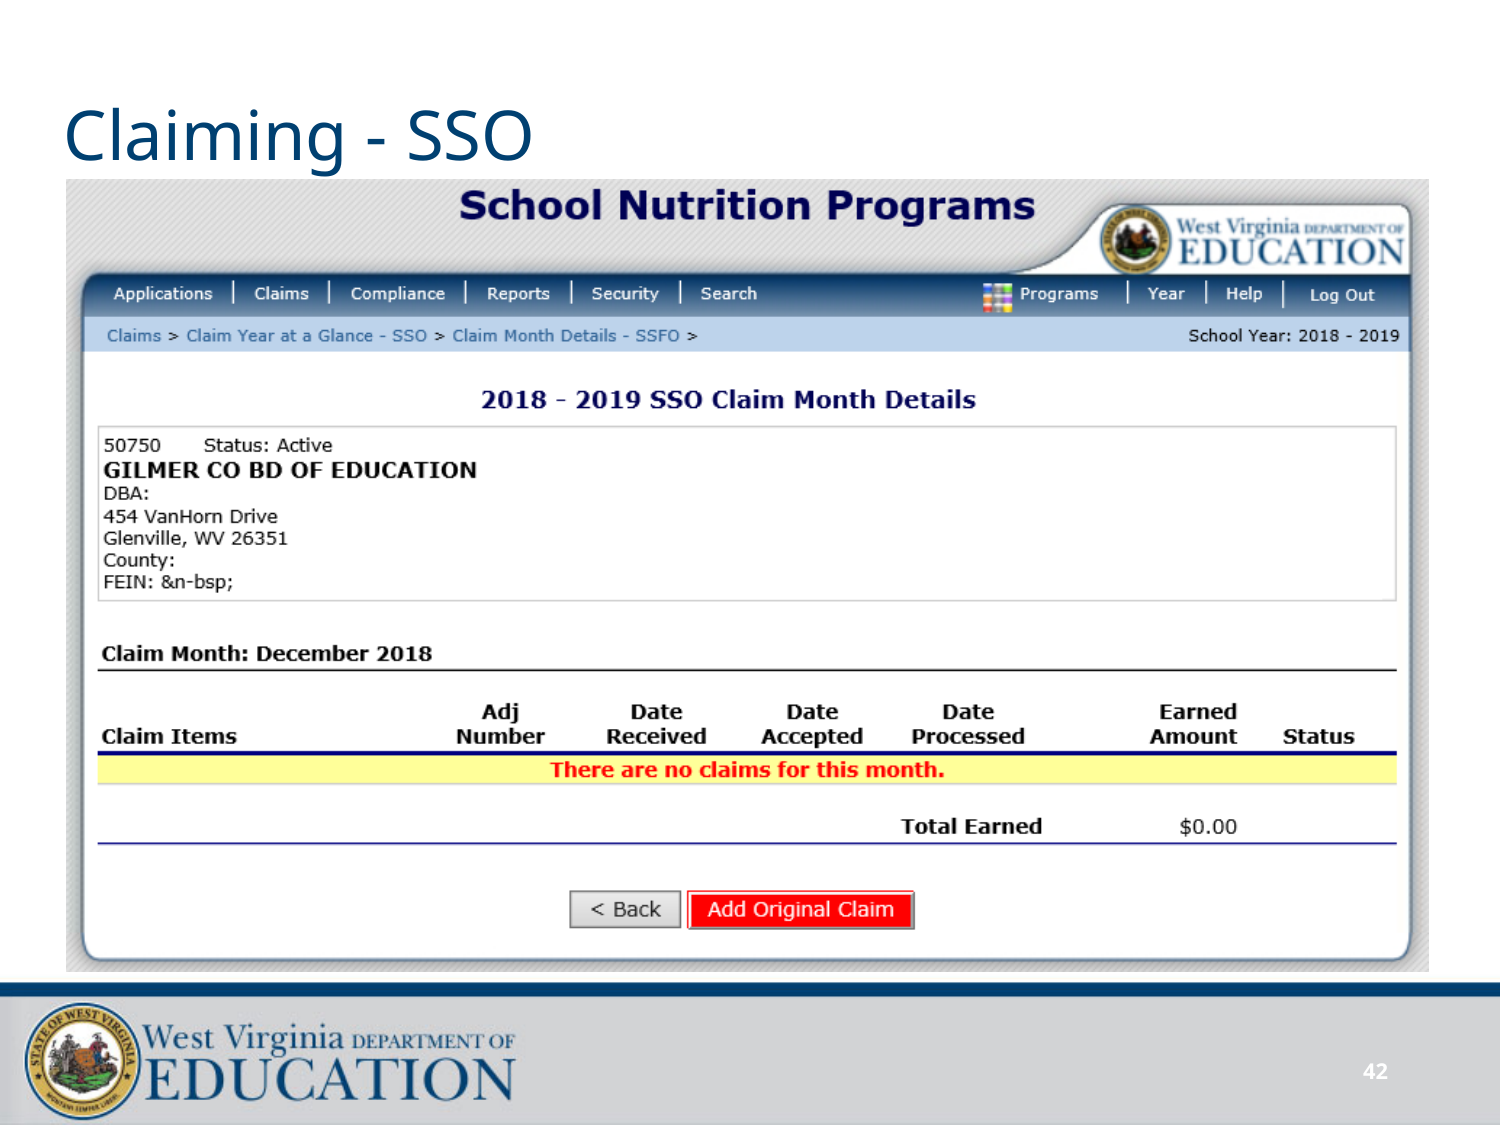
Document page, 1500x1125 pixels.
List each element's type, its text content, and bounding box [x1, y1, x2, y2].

picture [0, 0, 1500, 1125]
title Claiming - SSO [49, 23, 1448, 254]
slide_number 42 [1303, 1042, 1448, 1103]
